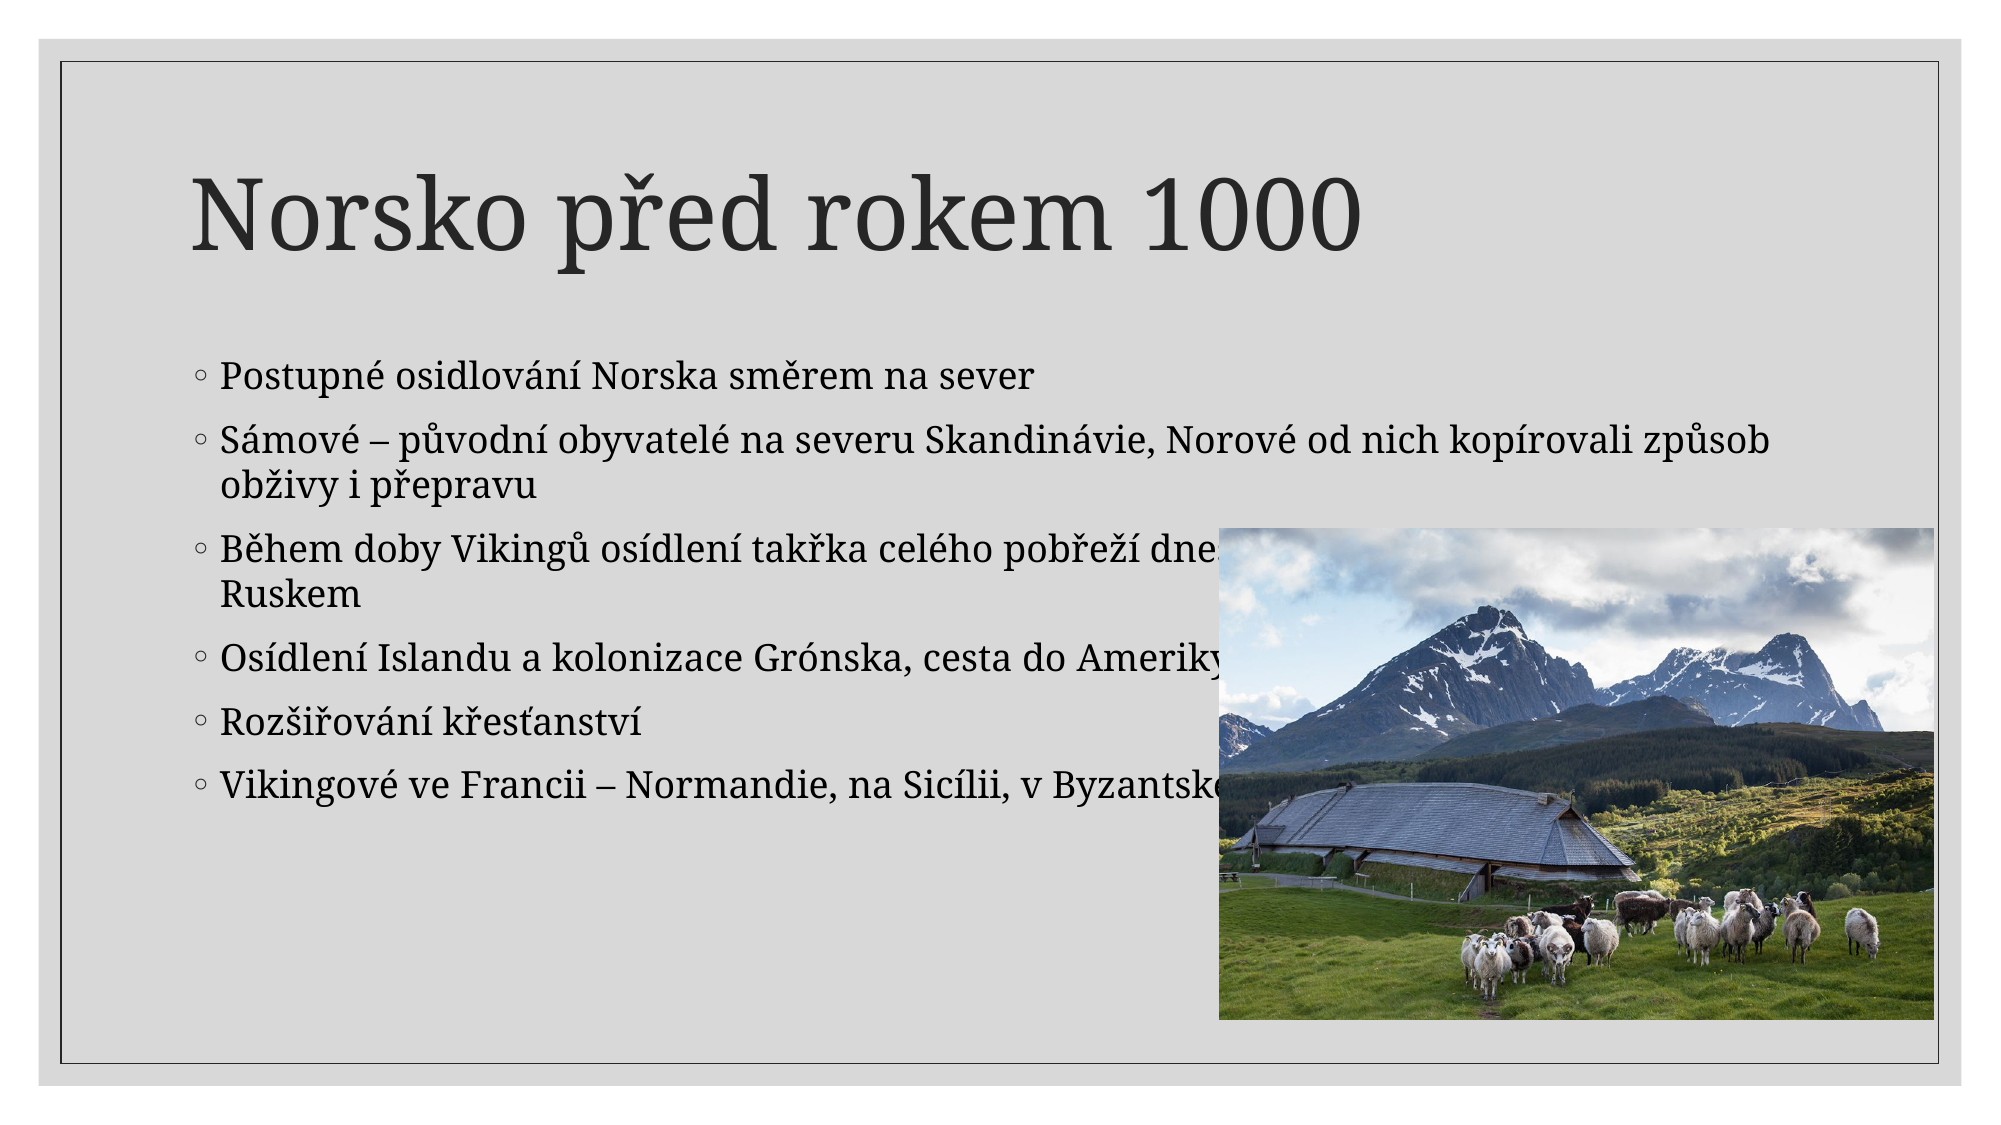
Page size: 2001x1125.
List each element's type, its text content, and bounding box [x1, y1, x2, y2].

list Postupné osidlování Norska směrem na sever Sámové – původní obyvatelé na severu Skandinávie, Norové od nich kopírovali způsob obživy i přepravu Během doby Vikingů osídlení takřka celého pobřeží dnešního Norska – až k hranicím s Ruskem Osídlení Islandu a kolonizace Grónska, cesta do Ameriky – Vinland Rozšiřování křesťanství Vikingové ve Francii – Normandie, na Sicílii, v Byzantské říši [174, 345, 1825, 977]
picture [1219, 528, 1934, 1020]
title Norsko před rokem 1000 [174, 105, 1825, 331]
